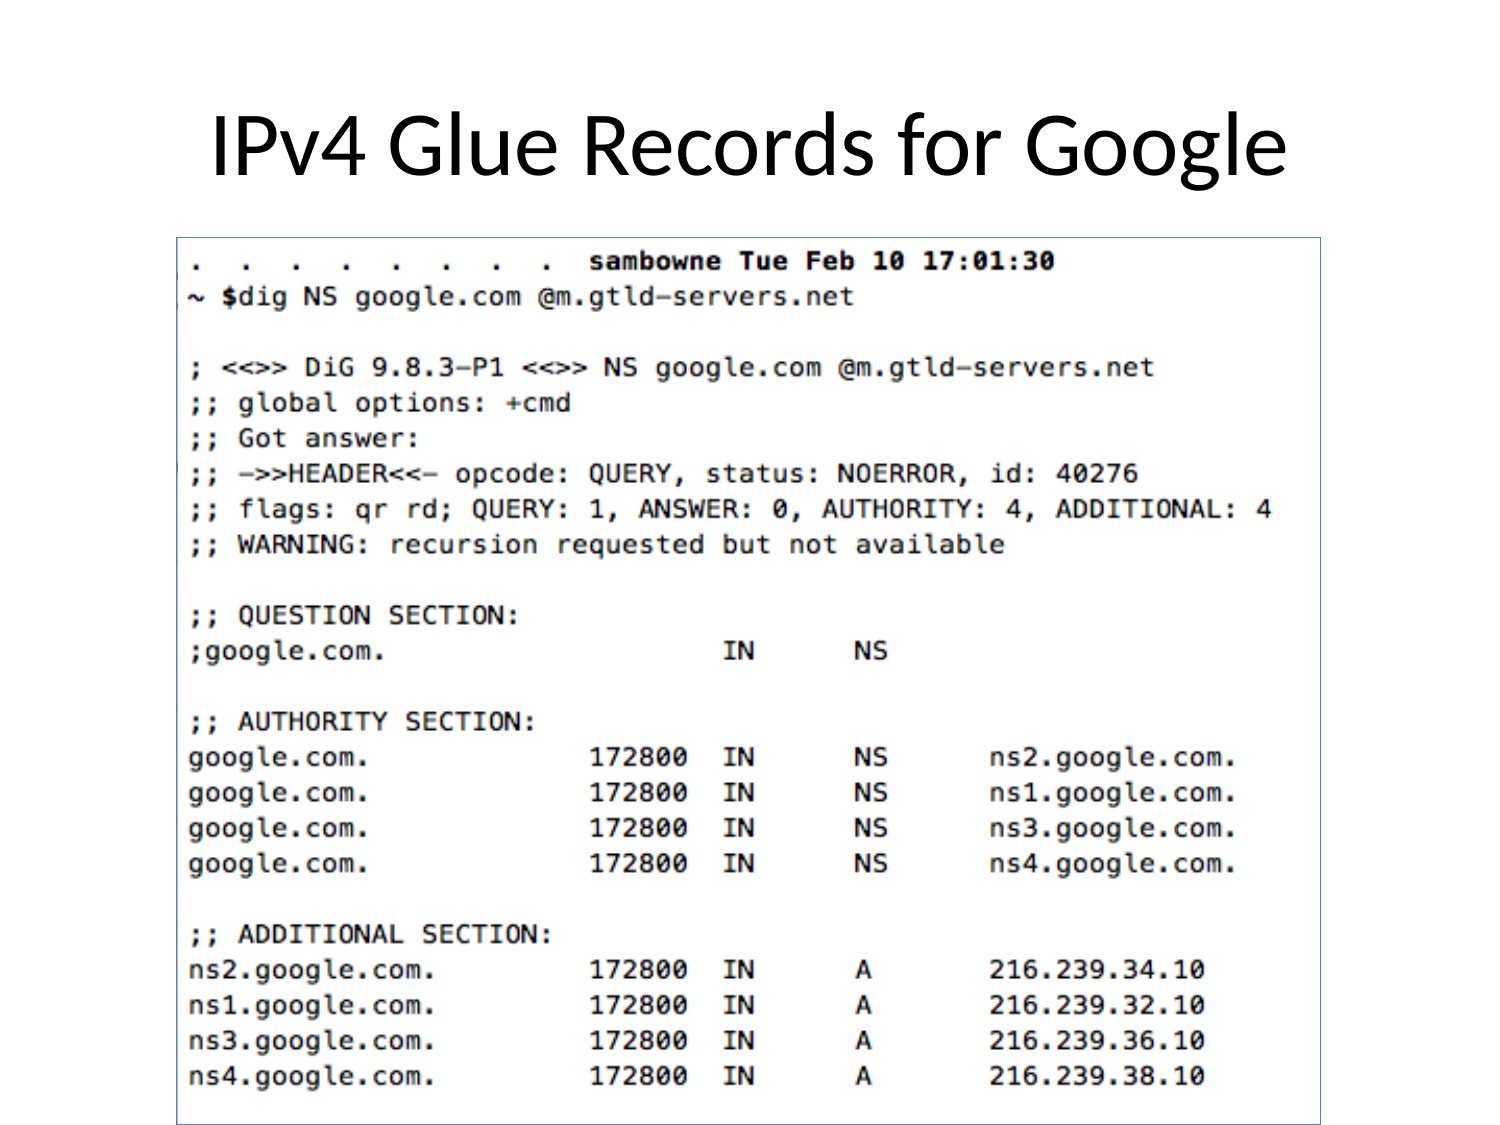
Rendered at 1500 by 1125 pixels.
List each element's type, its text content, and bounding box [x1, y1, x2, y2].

picture [176, 237, 1321, 1125]
title IPv4 Glue Records for Google [75, 45, 1425, 233]
